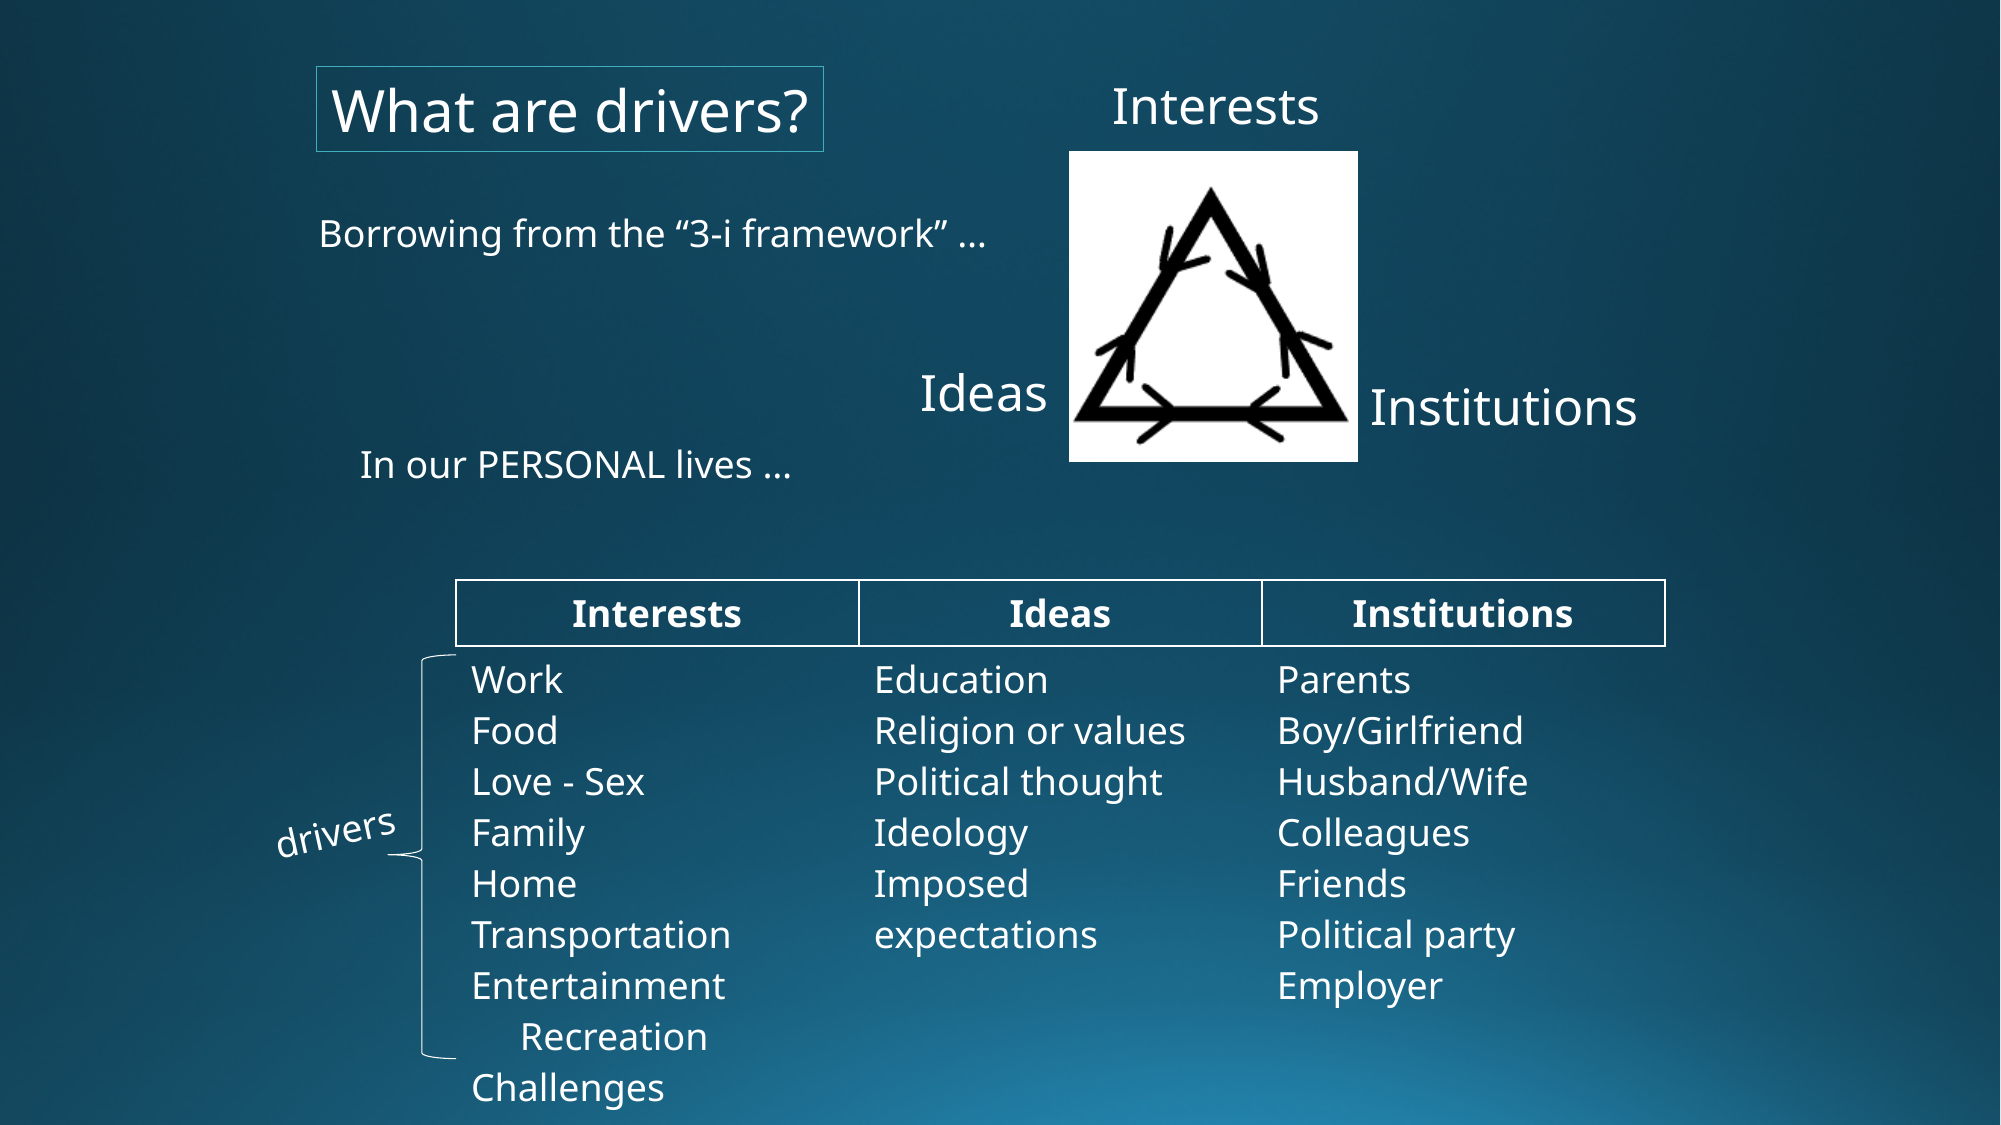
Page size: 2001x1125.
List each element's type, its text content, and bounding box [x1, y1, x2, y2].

picture [0, 0, 2001, 1125]
table_header Ideas [860, 581, 1261, 645]
table_cell Education Religion or values Political thought Ideology Imposed expectations [859, 647, 1262, 1121]
text_box Institutions [1358, 367, 1654, 443]
text_box [387, 654, 457, 1060]
table_cell Parents Boy/Girlfriend Husband/Wife Colleagues Friends Political party Employer [1262, 647, 1665, 1121]
text_box Interests [1097, 67, 1336, 142]
text_box drivers [254, 785, 416, 877]
table_header Institutions [1263, 581, 1664, 645]
table_header Interests [457, 581, 858, 645]
text_box What are drivers? [316, 66, 824, 152]
table_cell Work Food Love - Sex Family Home Transportation Entertainment Recreation Challenges [456, 647, 859, 1121]
text_box Ideas [905, 353, 1063, 429]
text_box Borrowing from the “3-i framework” … [303, 202, 1003, 262]
text_box In our PERSONAL lives … [345, 433, 808, 494]
